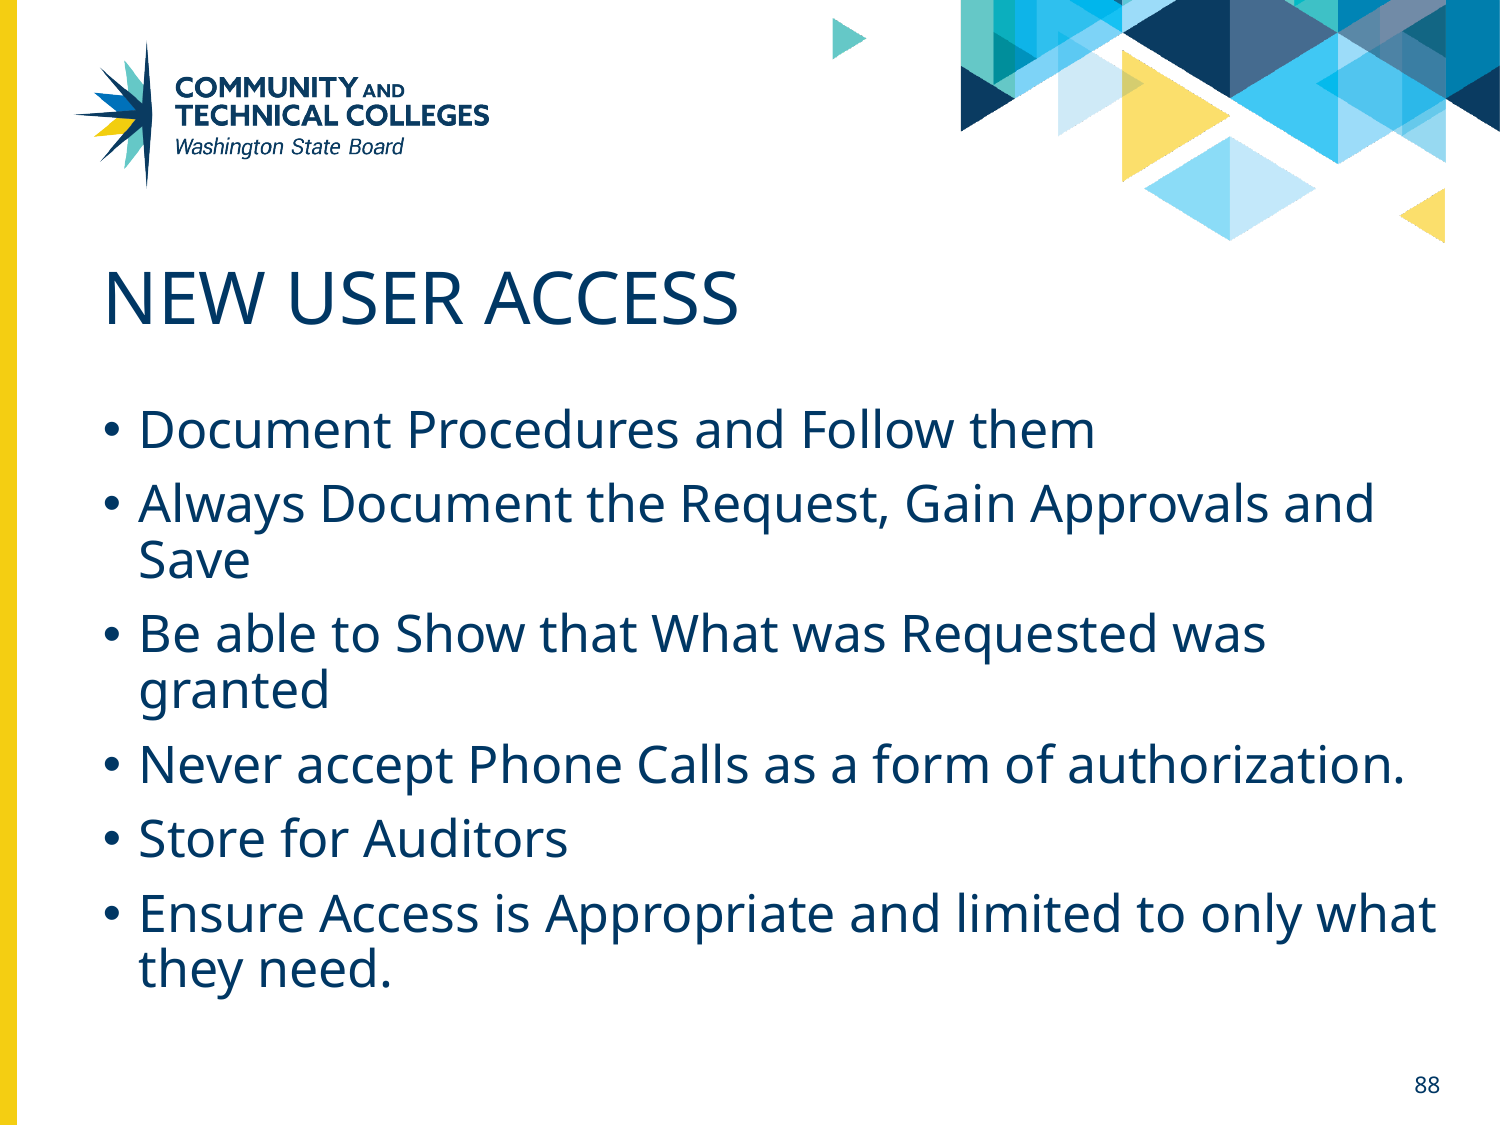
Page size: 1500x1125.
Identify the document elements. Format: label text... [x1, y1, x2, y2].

picture [832, 0, 1500, 243]
title New User Access [88, 254, 1456, 385]
picture [17, 25, 557, 228]
slide_number 88 [1378, 1063, 1456, 1103]
list Document Procedures and Follow them Always Document the Request, Gain Approvals and Save Be able to Show that What was Requested was granted Never accept Phone Calls as a form of authorization. Store for Auditors Ensure Access is Appropriate and limited to only what they need. [88, 396, 1456, 1013]
